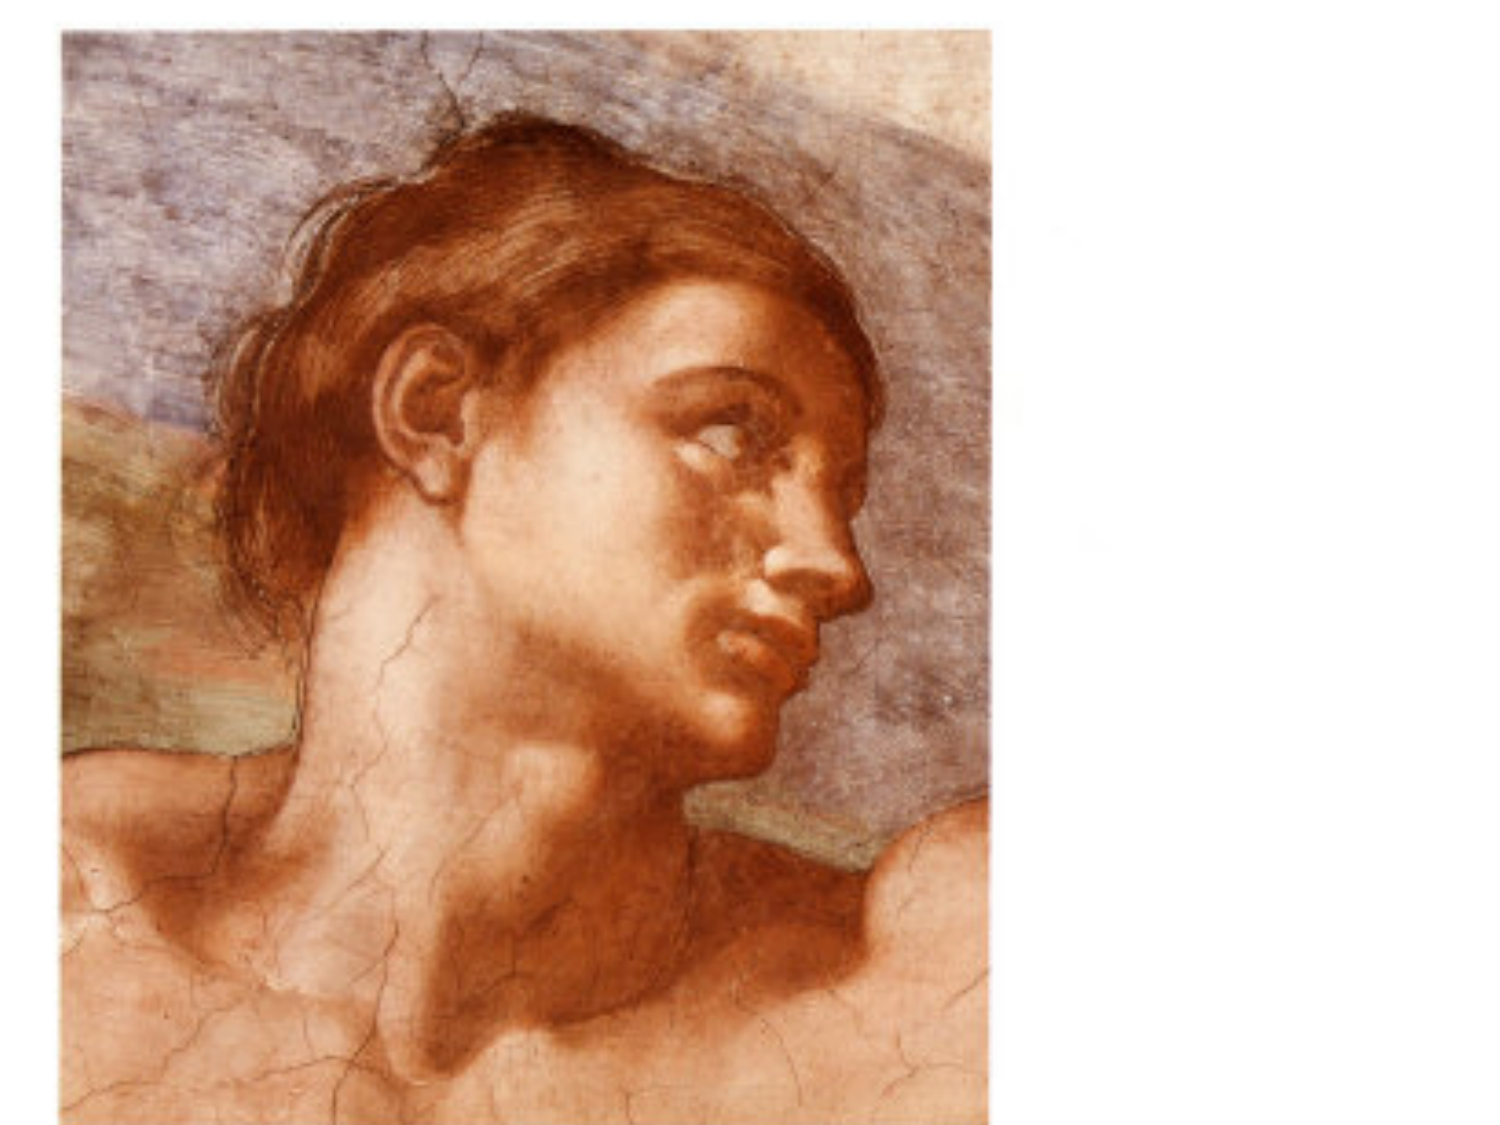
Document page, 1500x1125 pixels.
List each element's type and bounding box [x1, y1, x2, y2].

list [0, 0, 1140, 1125]
